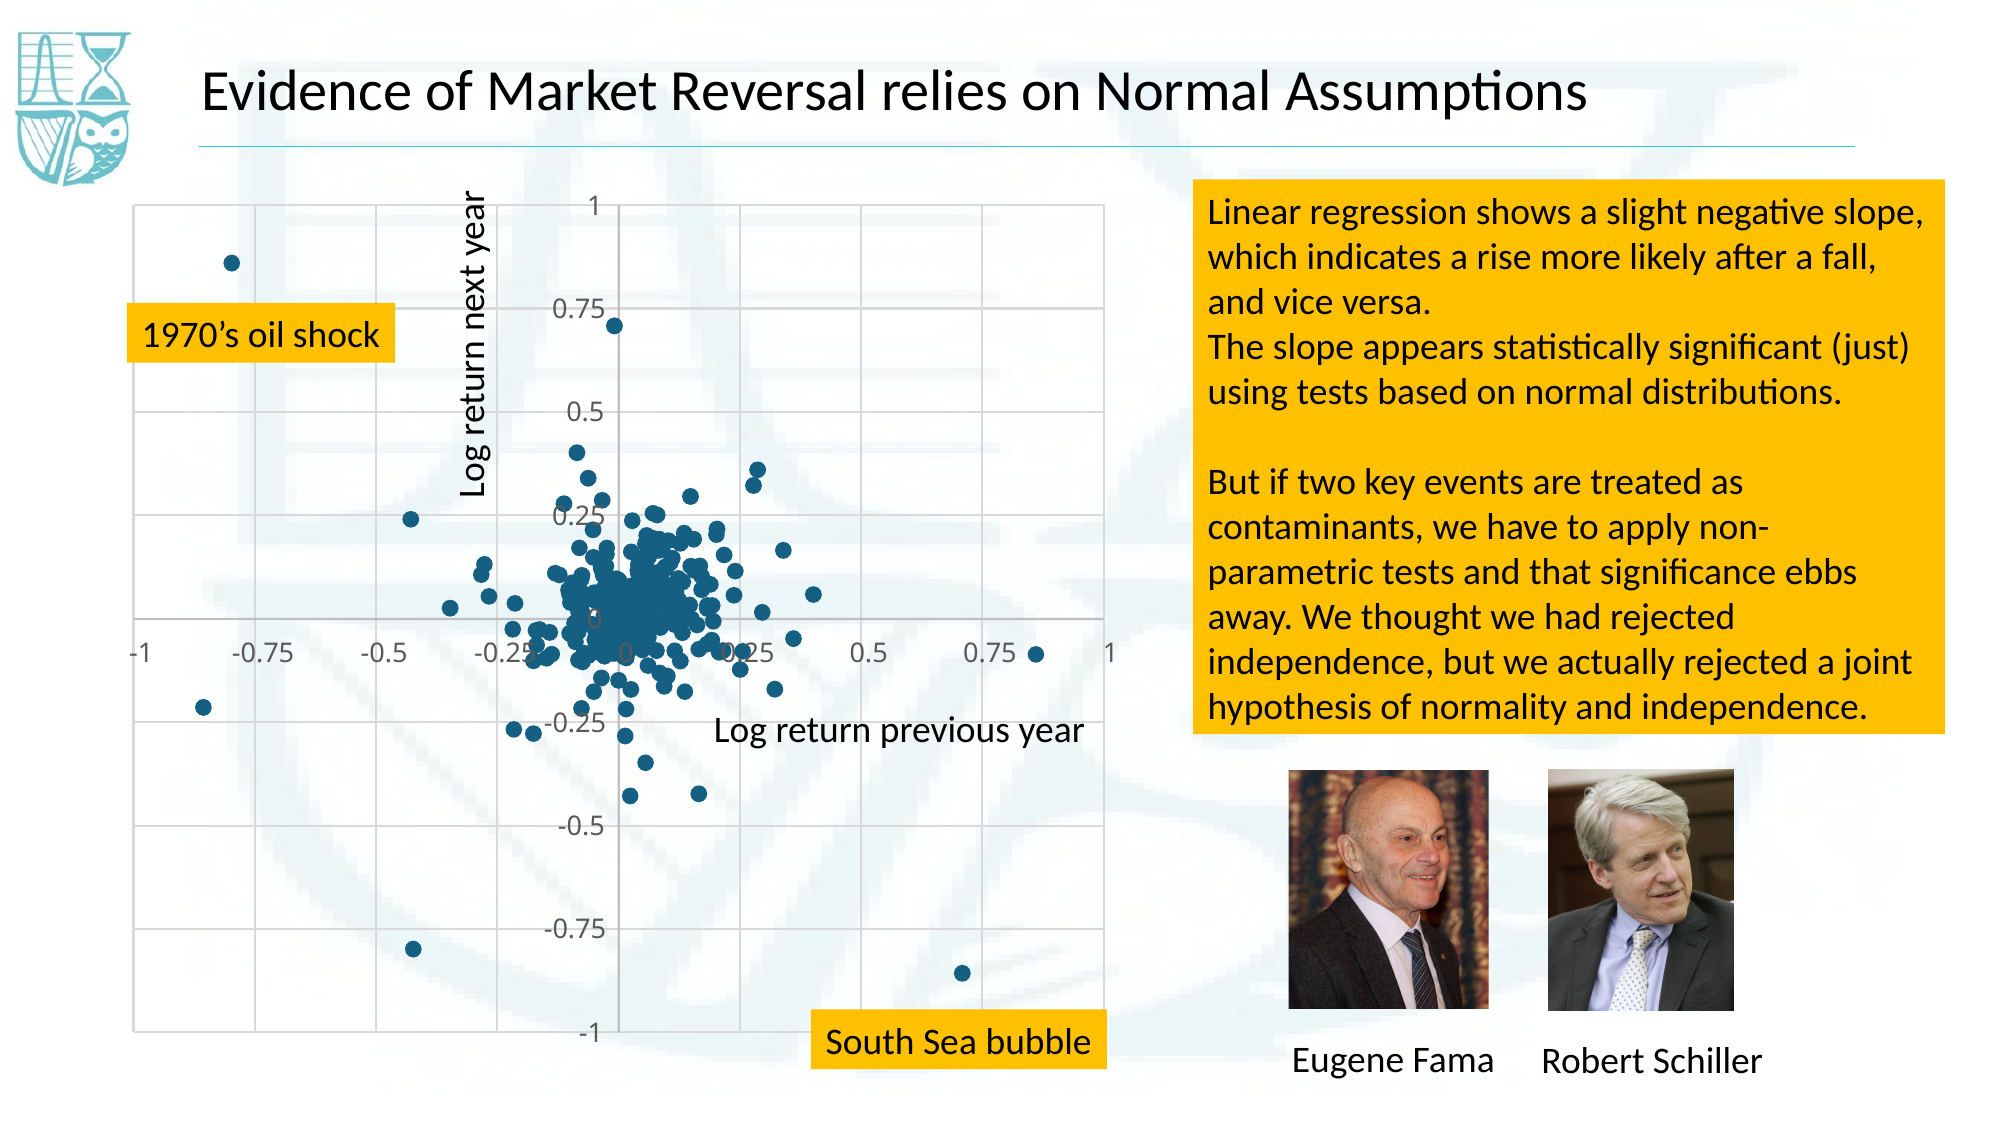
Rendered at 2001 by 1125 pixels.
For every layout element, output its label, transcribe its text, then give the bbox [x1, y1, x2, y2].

text_box 1 [1102, 635, 1119, 669]
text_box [224, 255, 1044, 957]
picture [1288, 770, 1489, 1009]
text_box [954, 965, 970, 981]
text_box [196, 699, 211, 715]
text_box -1 [579, 1015, 604, 1048]
text_box South Sea bubble [810, 1009, 1107, 1070]
list Evidence of Market Reversal relies on Normal Assumptions [186, 53, 1855, 171]
text_box 1970’s oil shock [126, 302, 224, 363]
text_box Log return previous year [1044, 697, 1101, 757]
text_box 1 [587, 187, 603, 221]
text_box Log return next year [439, 186, 515, 255]
text_box Eugene Fama [1277, 1027, 1511, 1088]
picture [0, 22, 145, 193]
picture [1548, 769, 1734, 1011]
text_box Robert Schiller [1526, 1028, 1779, 1088]
text_box -1 [129, 635, 154, 669]
text_box Linear regression shows a slight negative slope, which indicates a rise more likely after a fall, and vice versa. The slope appears statistically significant (just) using tests based on normal distributions. But if two key events are treated as contaminants, we have to apply non-parametric tests and that significance ebbs away. We thought we had rejected independence, but we actually rejected a joint hypothesis of normality and independence. [1193, 179, 1946, 735]
text_box [86, 180, 1141, 1075]
